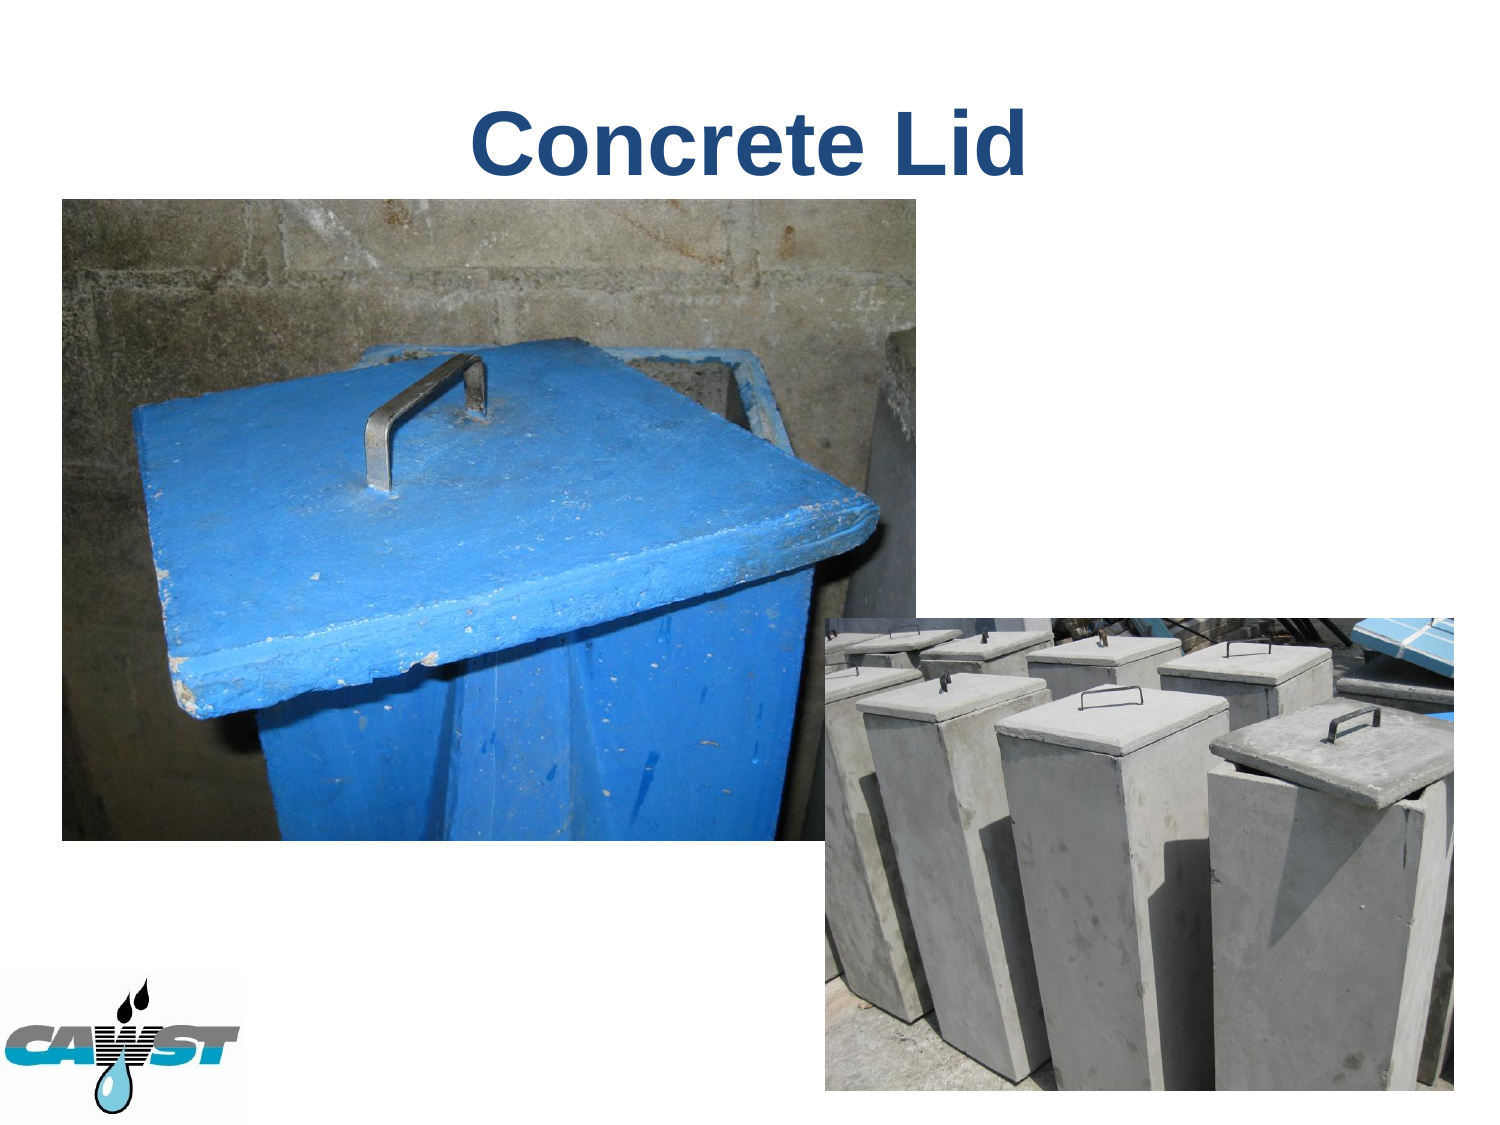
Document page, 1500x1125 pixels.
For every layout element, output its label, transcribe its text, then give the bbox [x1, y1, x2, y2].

picture [0, 972, 245, 1125]
picture [62, 199, 1454, 1091]
title Concrete Lid [75, 45, 1425, 233]
